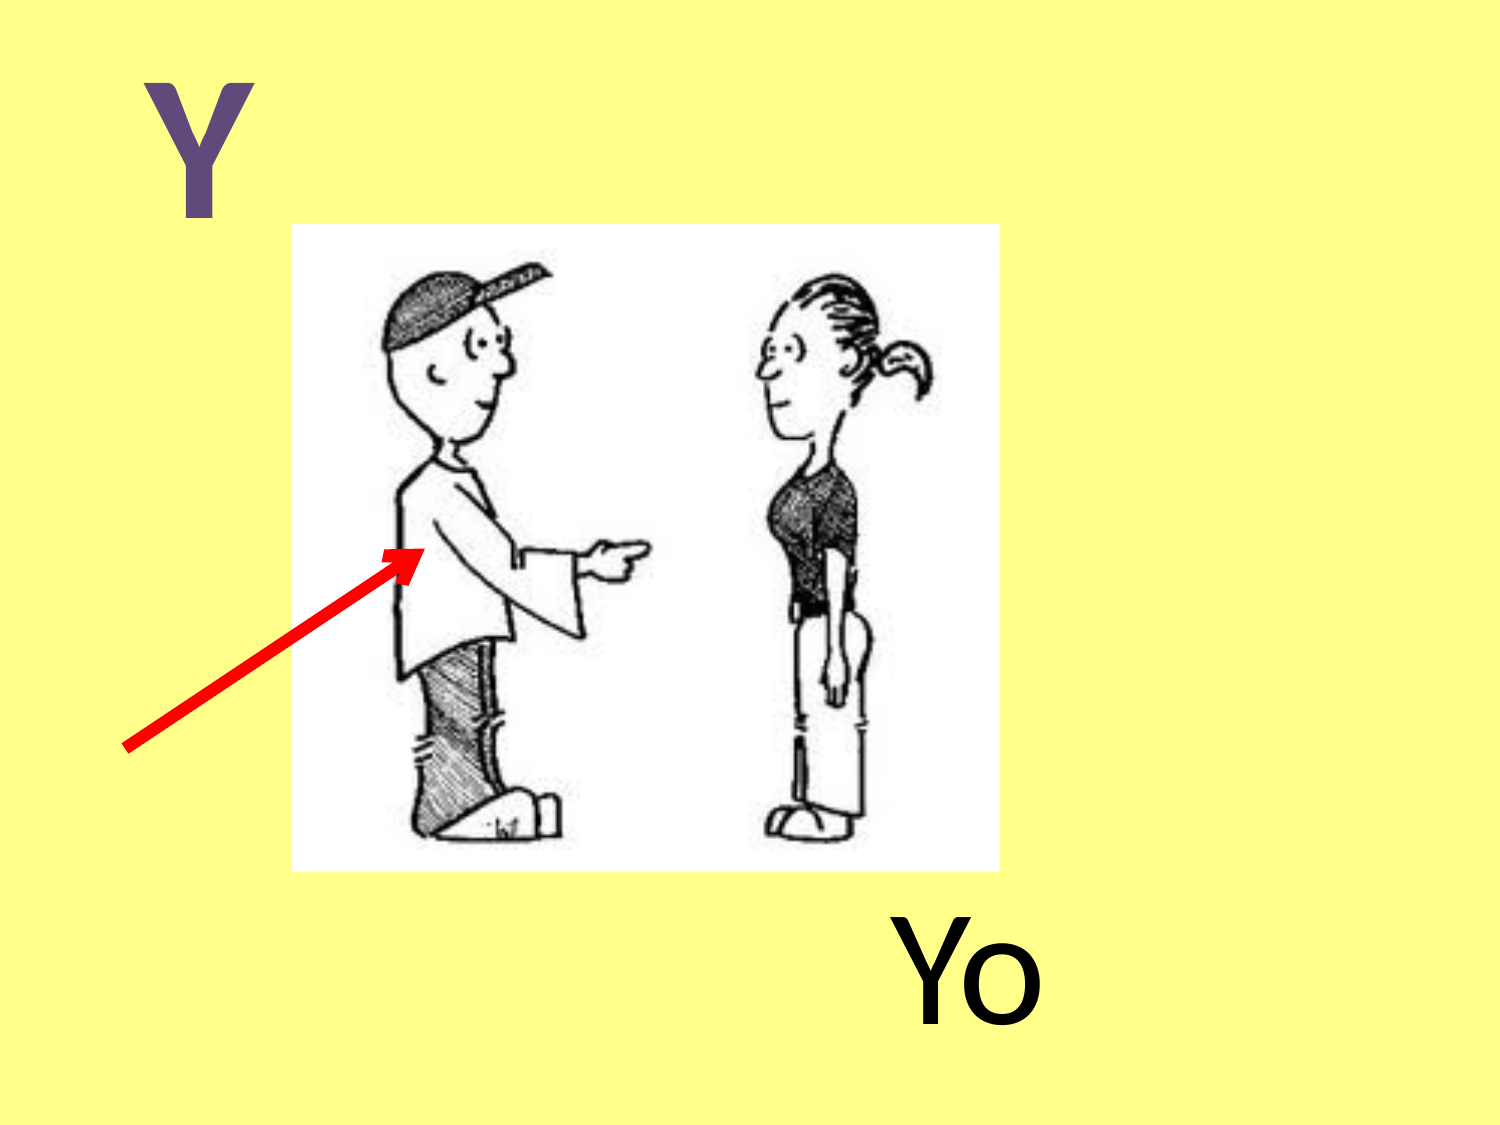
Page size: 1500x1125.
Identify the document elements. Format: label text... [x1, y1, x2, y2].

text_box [124, 548, 426, 749]
picture [292, 224, 1001, 873]
list Yo [875, 849, 1388, 1025]
title Y [75, 45, 325, 225]
